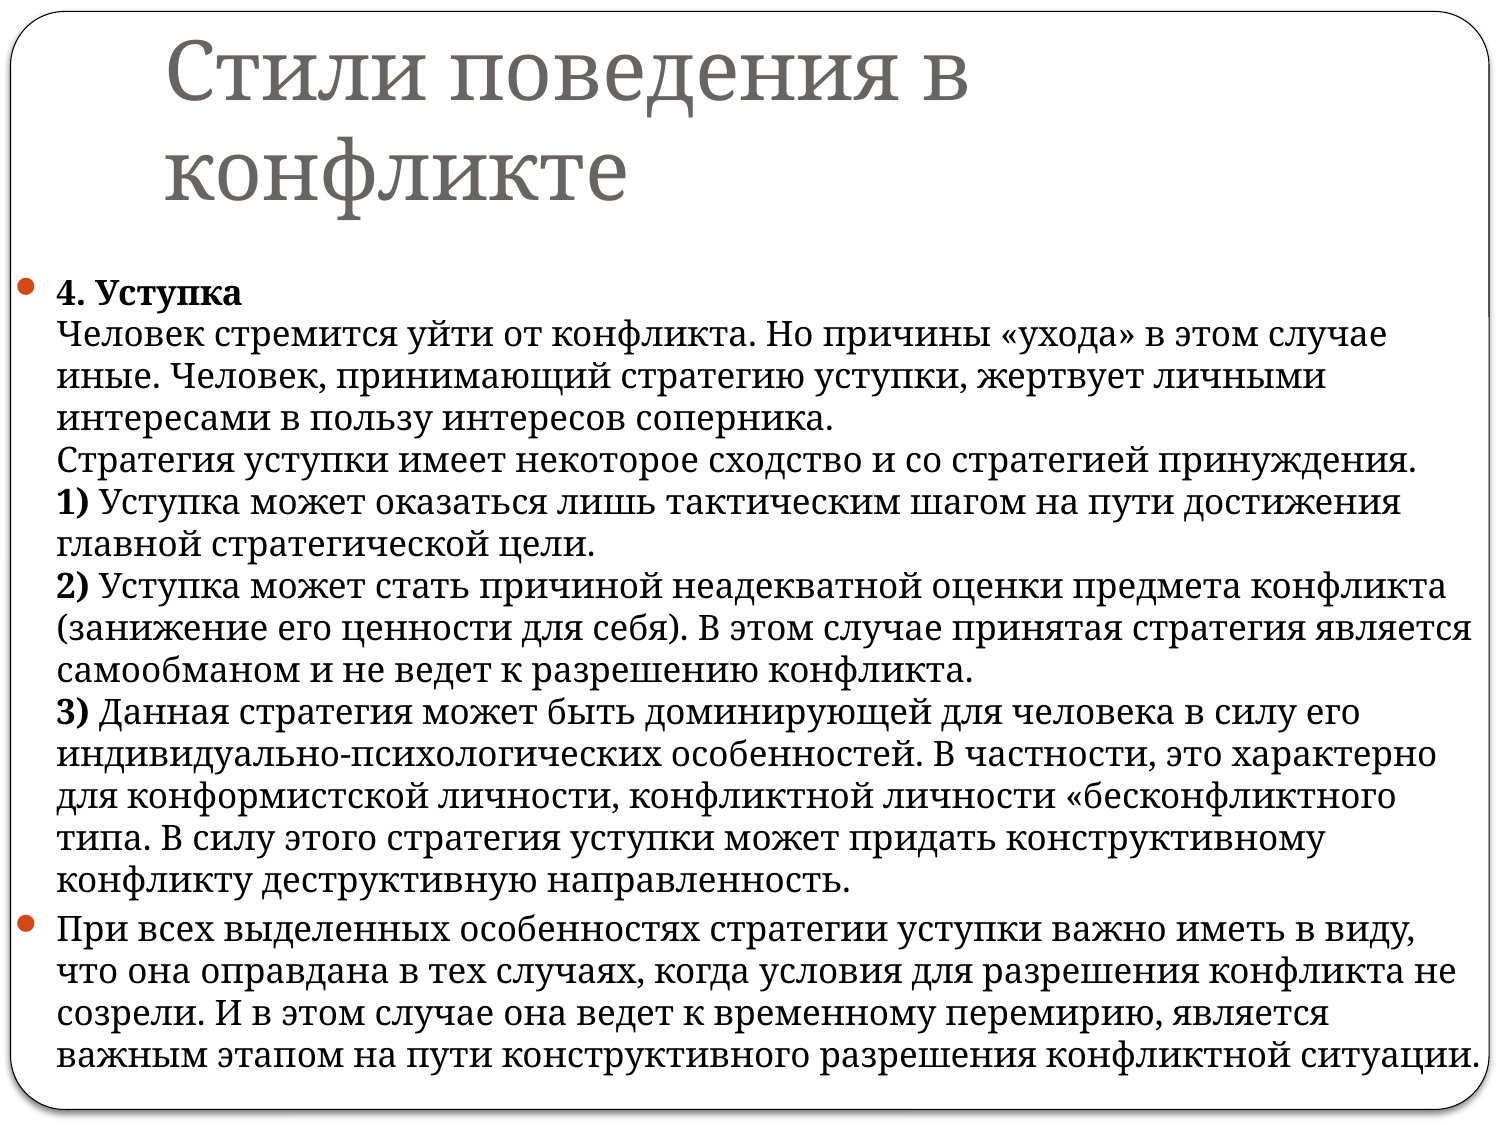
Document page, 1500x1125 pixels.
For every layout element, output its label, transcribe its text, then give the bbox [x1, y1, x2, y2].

title Стили поведения в конфликте [150, 45, 1425, 233]
list 4. Уступка Человек стремится уйти от конфликта. Но причины «ухода» в этом случае иные. Человек, принимающий стратегию уступки, жертвует личными интересами в пользу интересов соперника. Стратегия уступки имеет некоторое сходство и со стратегией принуждения. 1) Уступка может оказаться лишь тактическим шагом на пути достижения главной стратегической цели. 2) Уступка может стать причиной неадекватной оценки предмета конфликта (занижение его ценности для себя). В этом случае принятая стратегия является самообманом и не ведет к разрешению конфликта. 3) Данная стратегия может быть доминирующей для человека в силу его индивидуально-психологических особенностей. В частности, это характерно для конформистской личности, конфликтной личности «бесконфликтного типа. В силу этого стратегия уступки может придать конструктивному конфликту деструктивную направленность. При всех выделенных особенностях стратегии уступки важно иметь в виду, что она оправдана в тех случаях, когда условия для разрешения конфликта не созрели. И в этом случае она ведет к временному перемирию, является важным этапом на пути конструктивного разрешения конфликтной ситуации. [0, 262, 1500, 1125]
